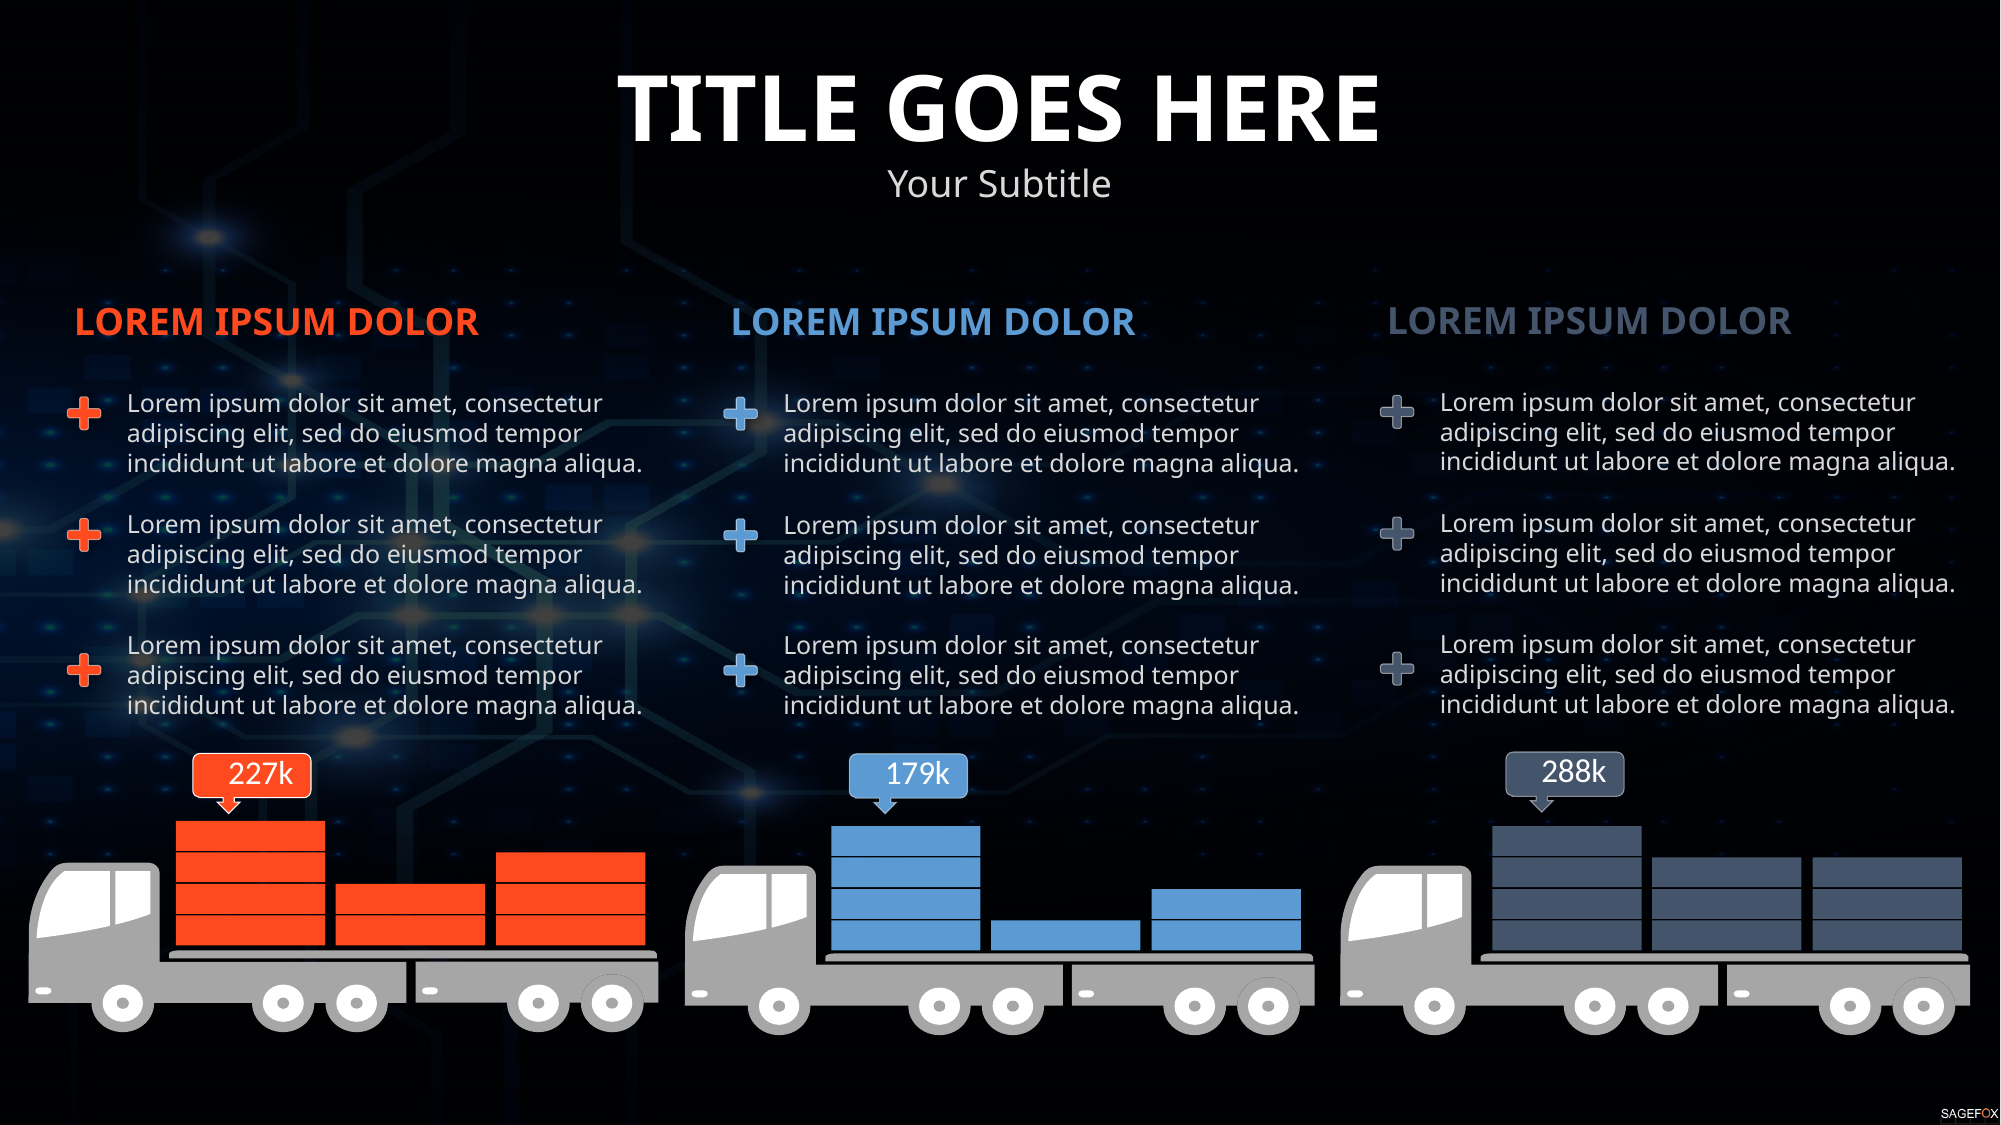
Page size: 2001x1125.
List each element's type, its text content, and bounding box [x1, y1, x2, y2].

text_box [1652, 857, 1802, 865]
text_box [849, 744, 982, 814]
text_box LOREM IPSUM DOLOR [715, 290, 1175, 351]
text_box TITLE GOES HERE Your Subtitle [548, 42, 1452, 212]
text_box [67, 396, 101, 430]
text_box [723, 397, 758, 431]
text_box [1505, 742, 1639, 813]
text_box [684, 865, 1315, 1036]
text_box Lorem ipsum dolor sit amet, consectetur adipiscing elit, sed do eiusmod tempor incididunt ut labore et dolore magna aliqua. [116, 504, 670, 604]
text_box Lorem ipsum dolor sit amet, consectetur adipiscing elit, sed do eiusmod tempor incididunt ut labore et dolore magna aliqua. [773, 382, 1327, 483]
text_box [831, 857, 981, 865]
text_box [723, 518, 758, 552]
text_box [67, 653, 101, 687]
text_box Lorem ipsum dolor sit amet, consectetur adipiscing elit, sed do eiusmod tempor incididunt ut labore et dolore magna aliqua. [773, 504, 1327, 605]
text_box [1492, 857, 1642, 865]
text_box [1380, 652, 1414, 686]
text_box Lorem ipsum dolor sit amet, consectetur adipiscing elit, sed do eiusmod tempor incididunt ut labore et dolore magna aliqua. [773, 624, 1327, 725]
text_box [192, 743, 326, 814]
text_box [1380, 517, 1414, 551]
text_box Lorem ipsum dolor sit amet, consectetur adipiscing elit, sed do eiusmod tempor incididunt ut labore et dolore magna aliqua. [116, 624, 670, 725]
text_box Lorem ipsum dolor sit amet, consectetur adipiscing elit, sed do eiusmod tempor incididunt ut labore et dolore magna aliqua. [1429, 502, 1983, 603]
picture [0, 0, 2001, 1125]
text_box [496, 852, 646, 862]
text_box [175, 820, 326, 851]
text_box Lorem ipsum dolor sit amet, consectetur adipiscing elit, sed do eiusmod tempor incididunt ut labore et dolore magna aliqua. [1429, 623, 1983, 724]
text_box LOREM IPSUM DOLOR [1372, 289, 1832, 349]
text_box [1492, 826, 1642, 856]
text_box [28, 862, 659, 1033]
text_box Lorem ipsum dolor sit amet, consectetur adipiscing elit, sed do eiusmod tempor incididunt ut labore et dolore magna aliqua. [1429, 381, 1983, 481]
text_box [1340, 865, 1971, 1036]
text_box [1812, 857, 1962, 865]
text_box LOREM IPSUM DOLOR [59, 290, 519, 351]
text_box [723, 653, 758, 687]
text_box Lorem ipsum dolor sit amet, consectetur adipiscing elit, sed do eiusmod tempor incididunt ut labore et dolore magna aliqua. [116, 382, 670, 483]
text_box [831, 826, 981, 856]
text_box [1380, 395, 1414, 429]
text_box [175, 852, 326, 862]
text_box [67, 518, 101, 552]
